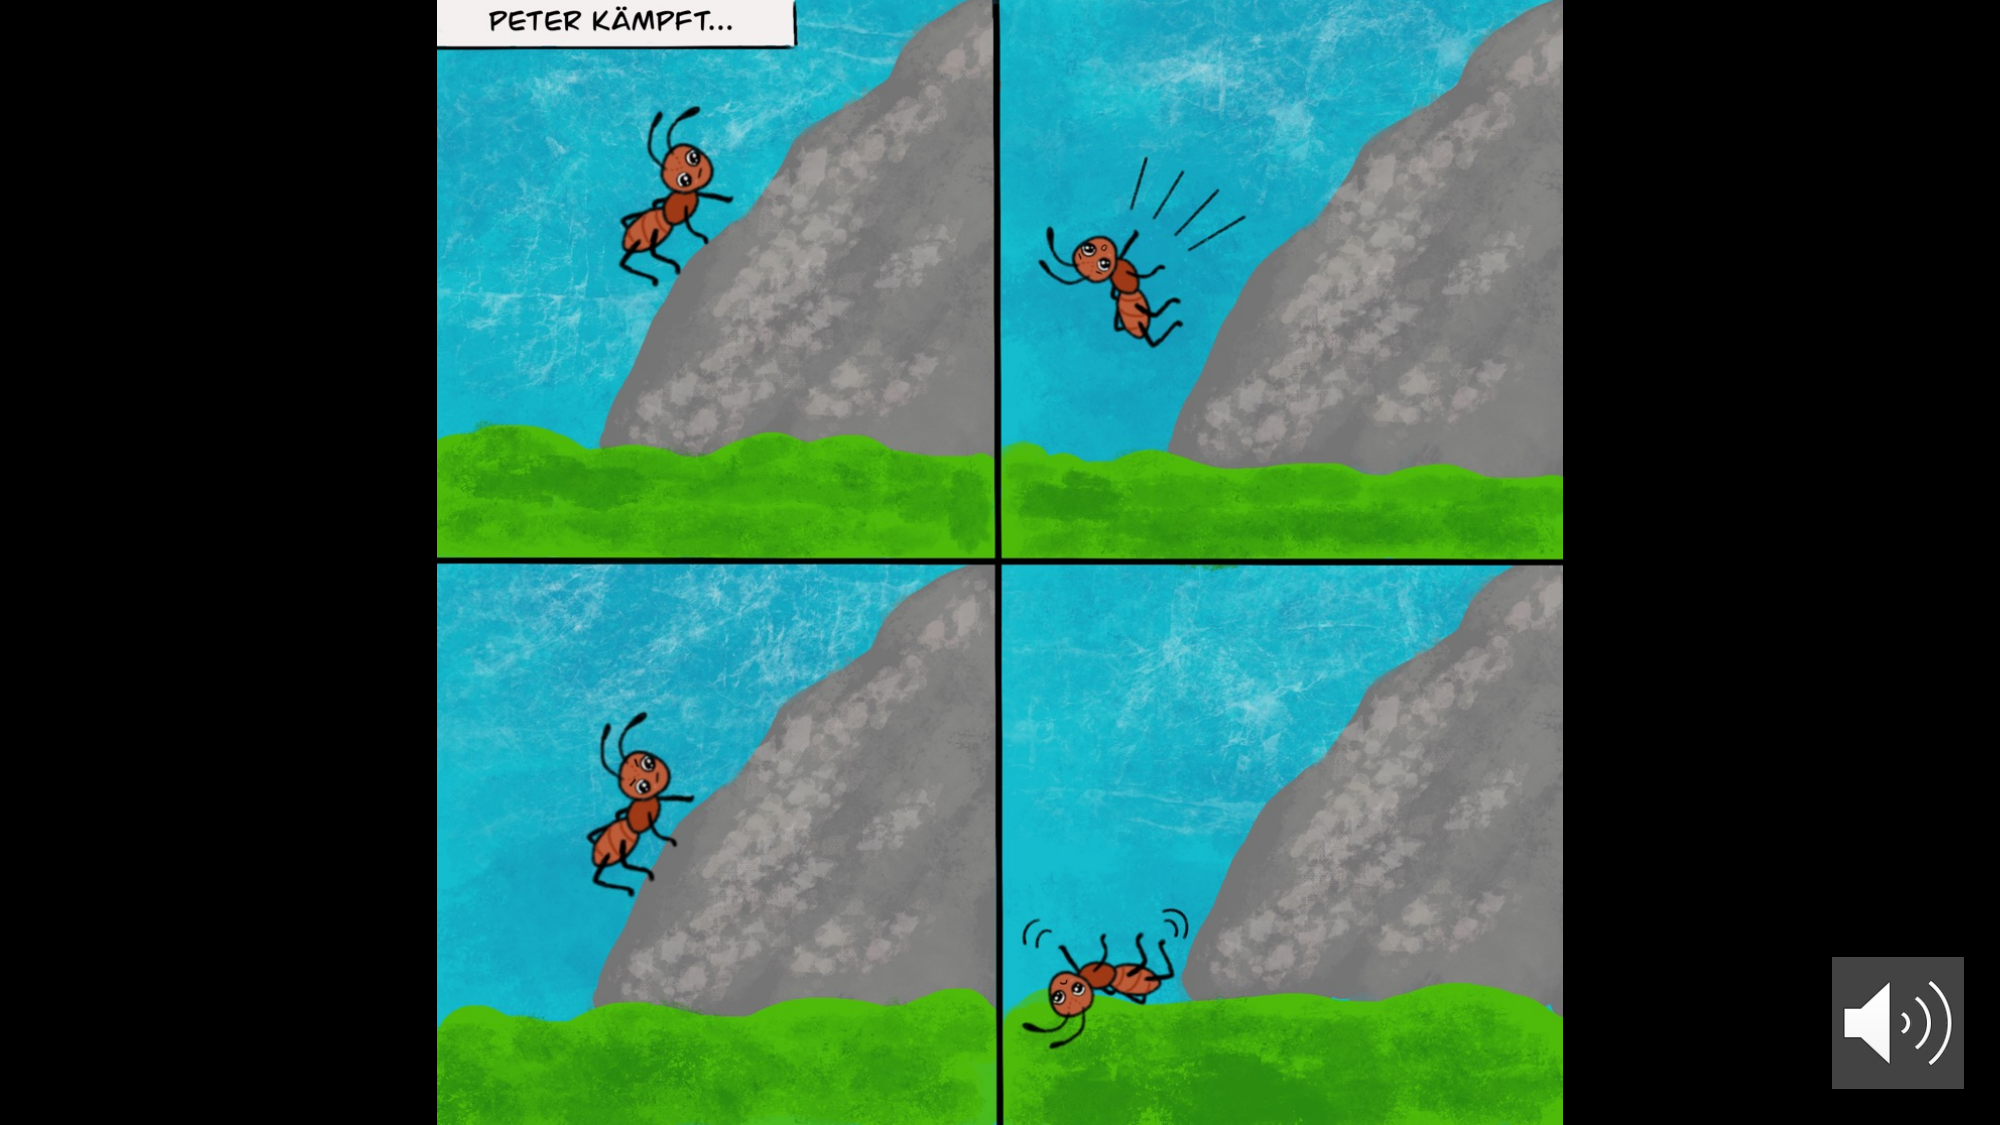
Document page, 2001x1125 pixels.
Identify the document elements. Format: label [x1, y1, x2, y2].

picture [437, 0, 1563, 1125]
picture [1831, 956, 1965, 1090]
